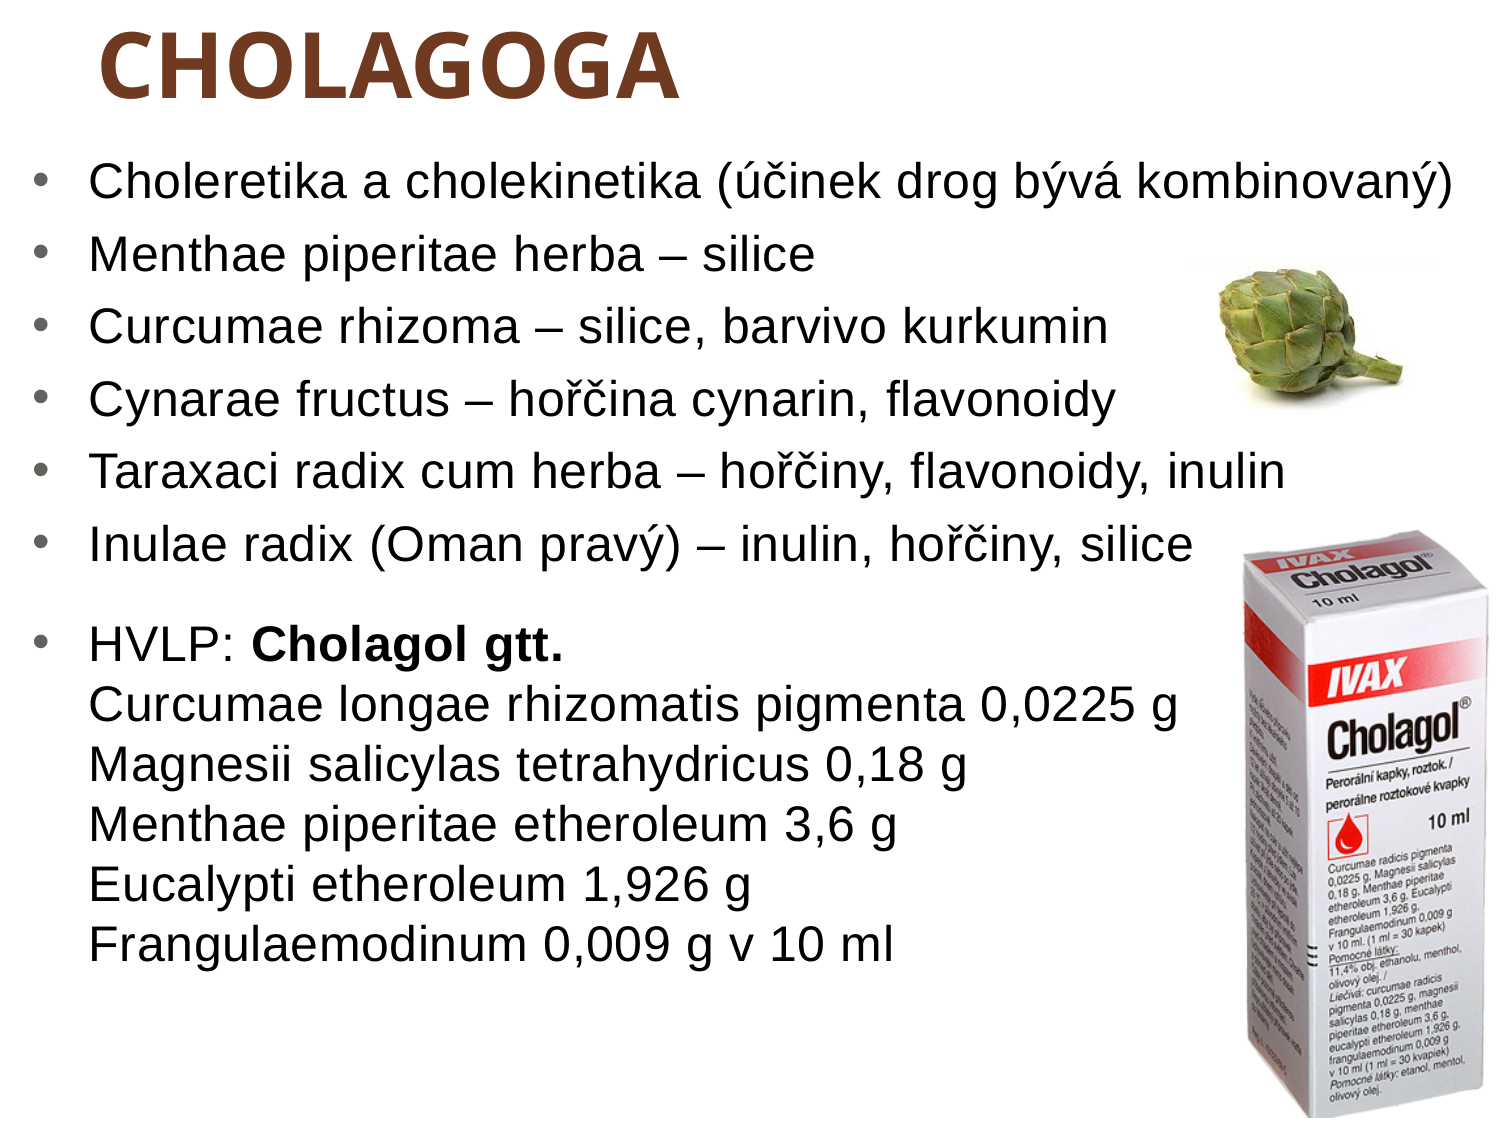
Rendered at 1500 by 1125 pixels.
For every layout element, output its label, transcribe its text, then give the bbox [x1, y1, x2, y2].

list Choleretika a cholekinetika (účinek drog bývá kombinovaný) Menthae piperitae herba – silice Curcumae rhizoma – silice, barvivo kurkumin Cynarae fructus – hořčina cynarin, flavonoidy Taraxaci radix cum herba – hořčiny, flavonoidy, inulin Inulae radix (Oman pravý) – inulin, hořčiny, silice HVLP: Cholagol gtt. Curcumae longae rhizomatis pigmenta 0,0225 g Magnesii salicylas tetrahydricus 0,18 g Menthae piperitae etheroleum 3,6 g Eucalypti etheroleum 1,926 g Frangulaemodinum 0,009 g v 10 ml [17, 141, 1483, 1118]
picture [1186, 242, 1434, 429]
picture [1186, 528, 1500, 1118]
text_box CHOLAGOGA [81, 0, 696, 125]
